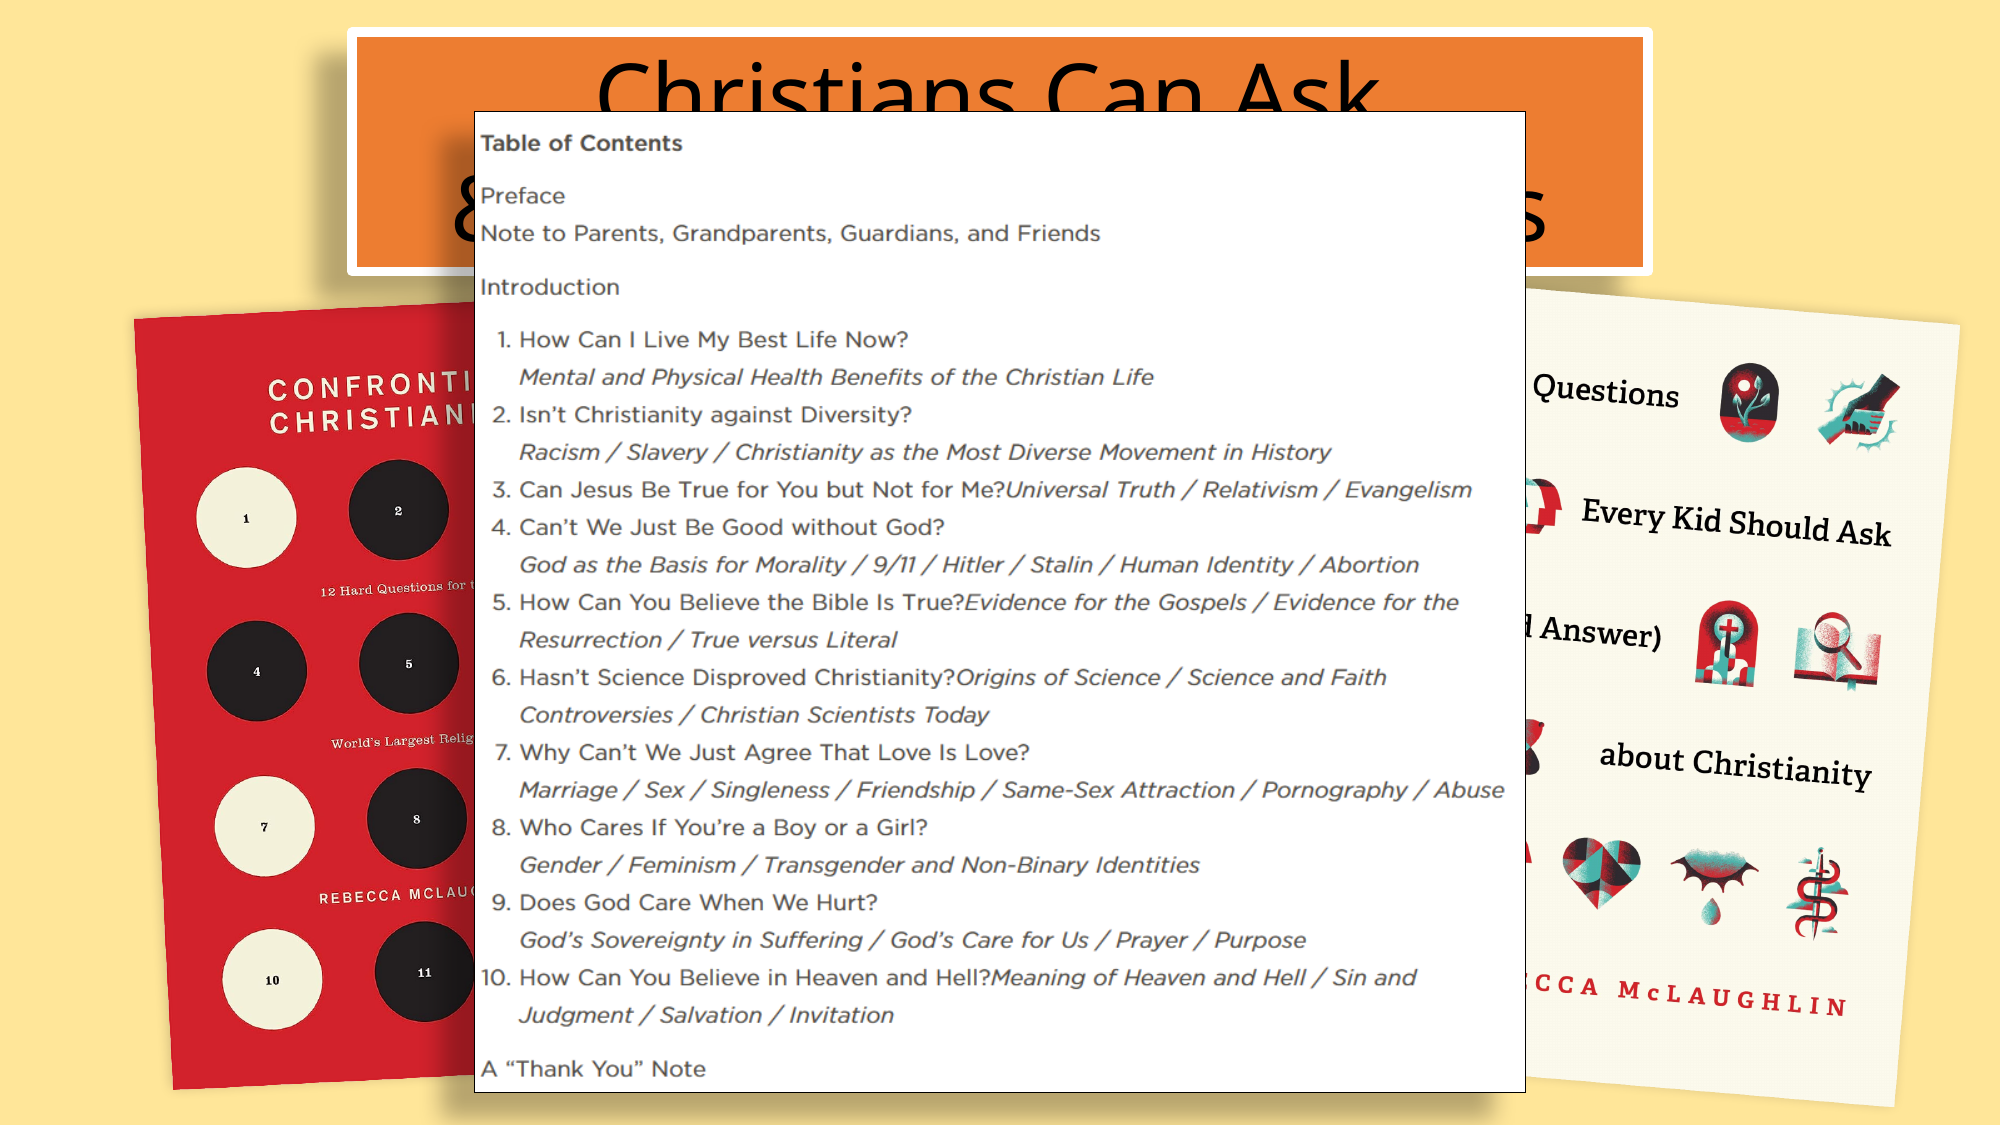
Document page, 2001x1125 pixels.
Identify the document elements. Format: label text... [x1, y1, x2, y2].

picture [134, 111, 1959, 1106]
title Christians Can Ask & Answer Hard Questions [351, 32, 1648, 272]
